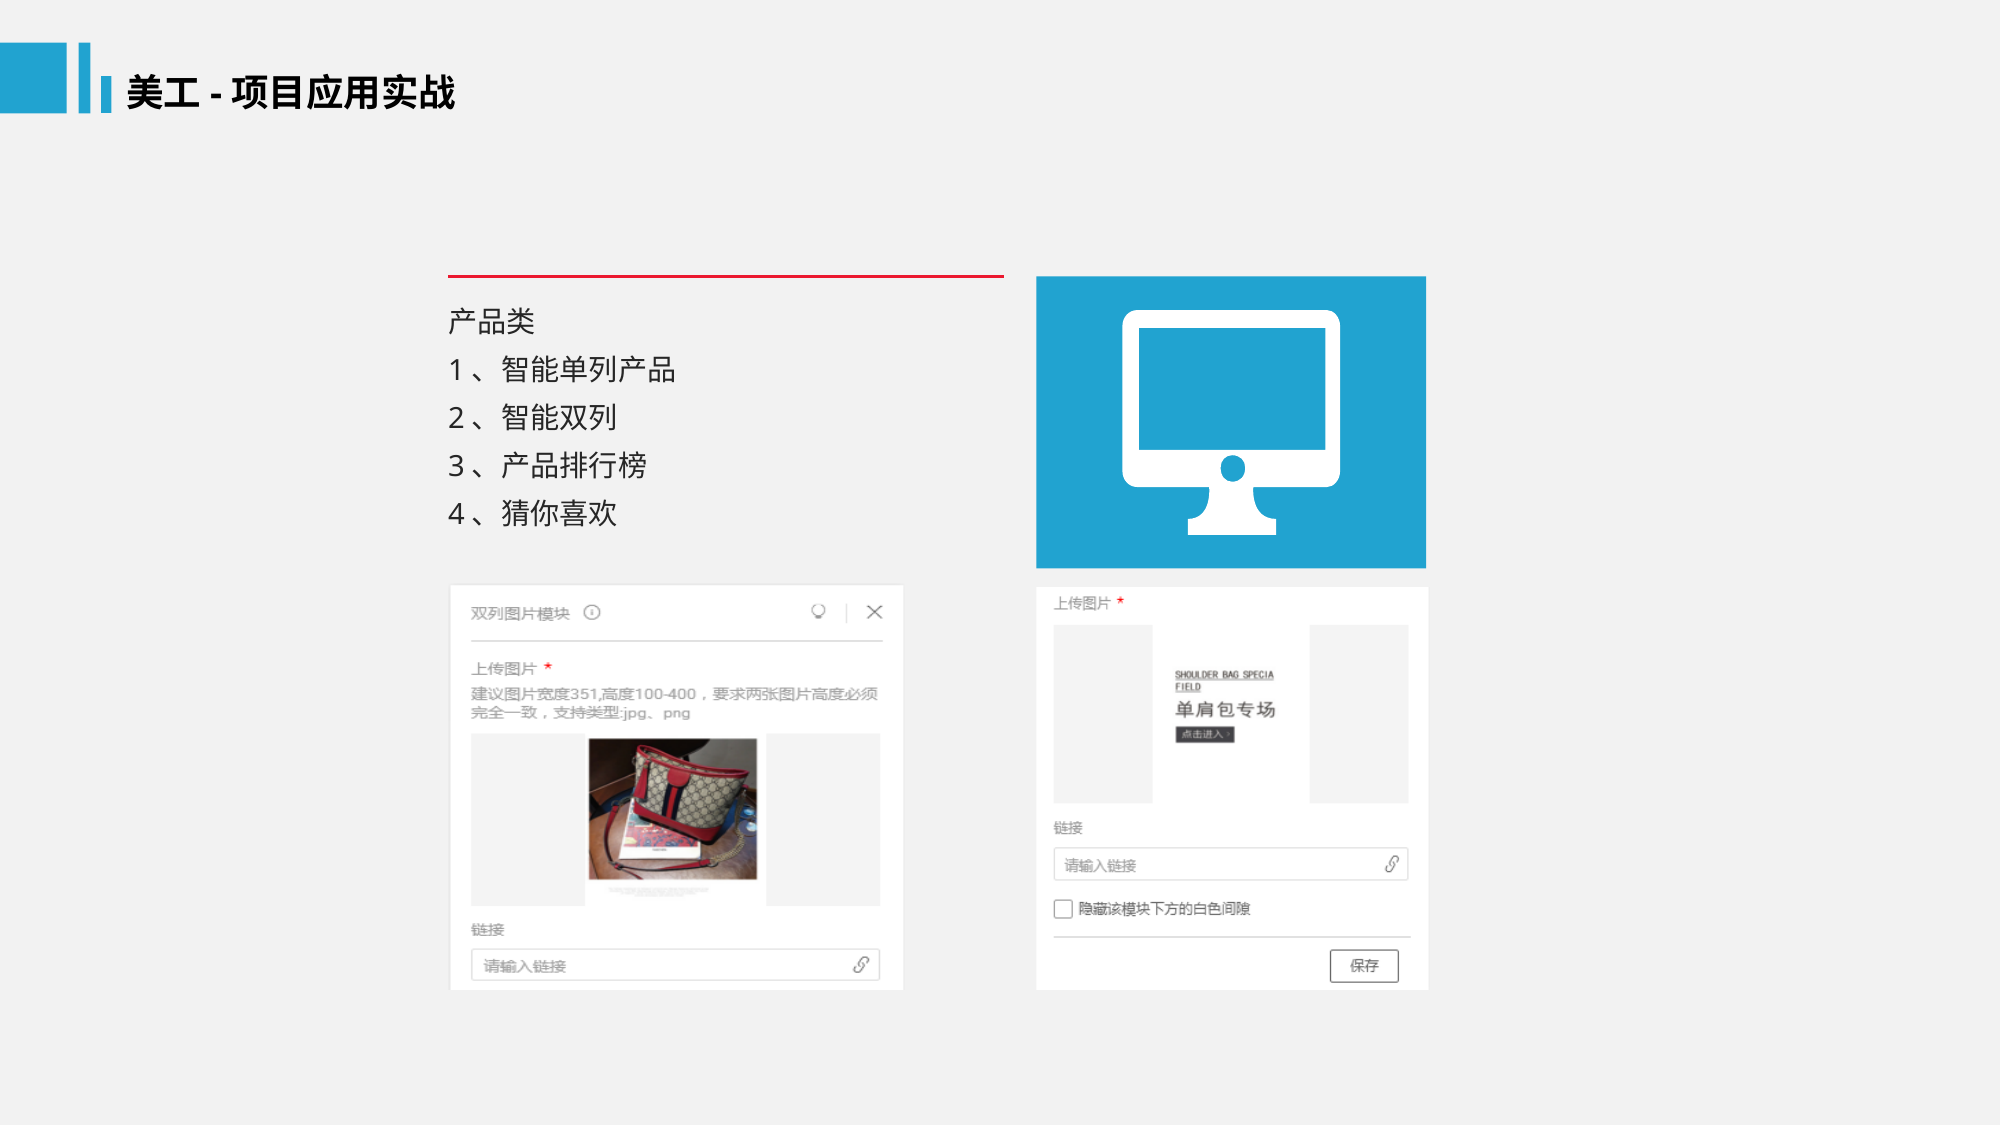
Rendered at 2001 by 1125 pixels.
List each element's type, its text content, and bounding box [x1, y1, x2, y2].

picture [1036, 587, 1430, 990]
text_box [0, 42, 112, 114]
text_box 美工-项目应用实战 [111, 61, 519, 122]
text_box 产品类 1、智能单列产品 2、智能双列 3、产品排行榜 4、猜你喜欢 [448, 296, 991, 626]
picture [448, 583, 905, 990]
text_box [1122, 310, 1341, 535]
text_box [1035, 275, 1427, 569]
